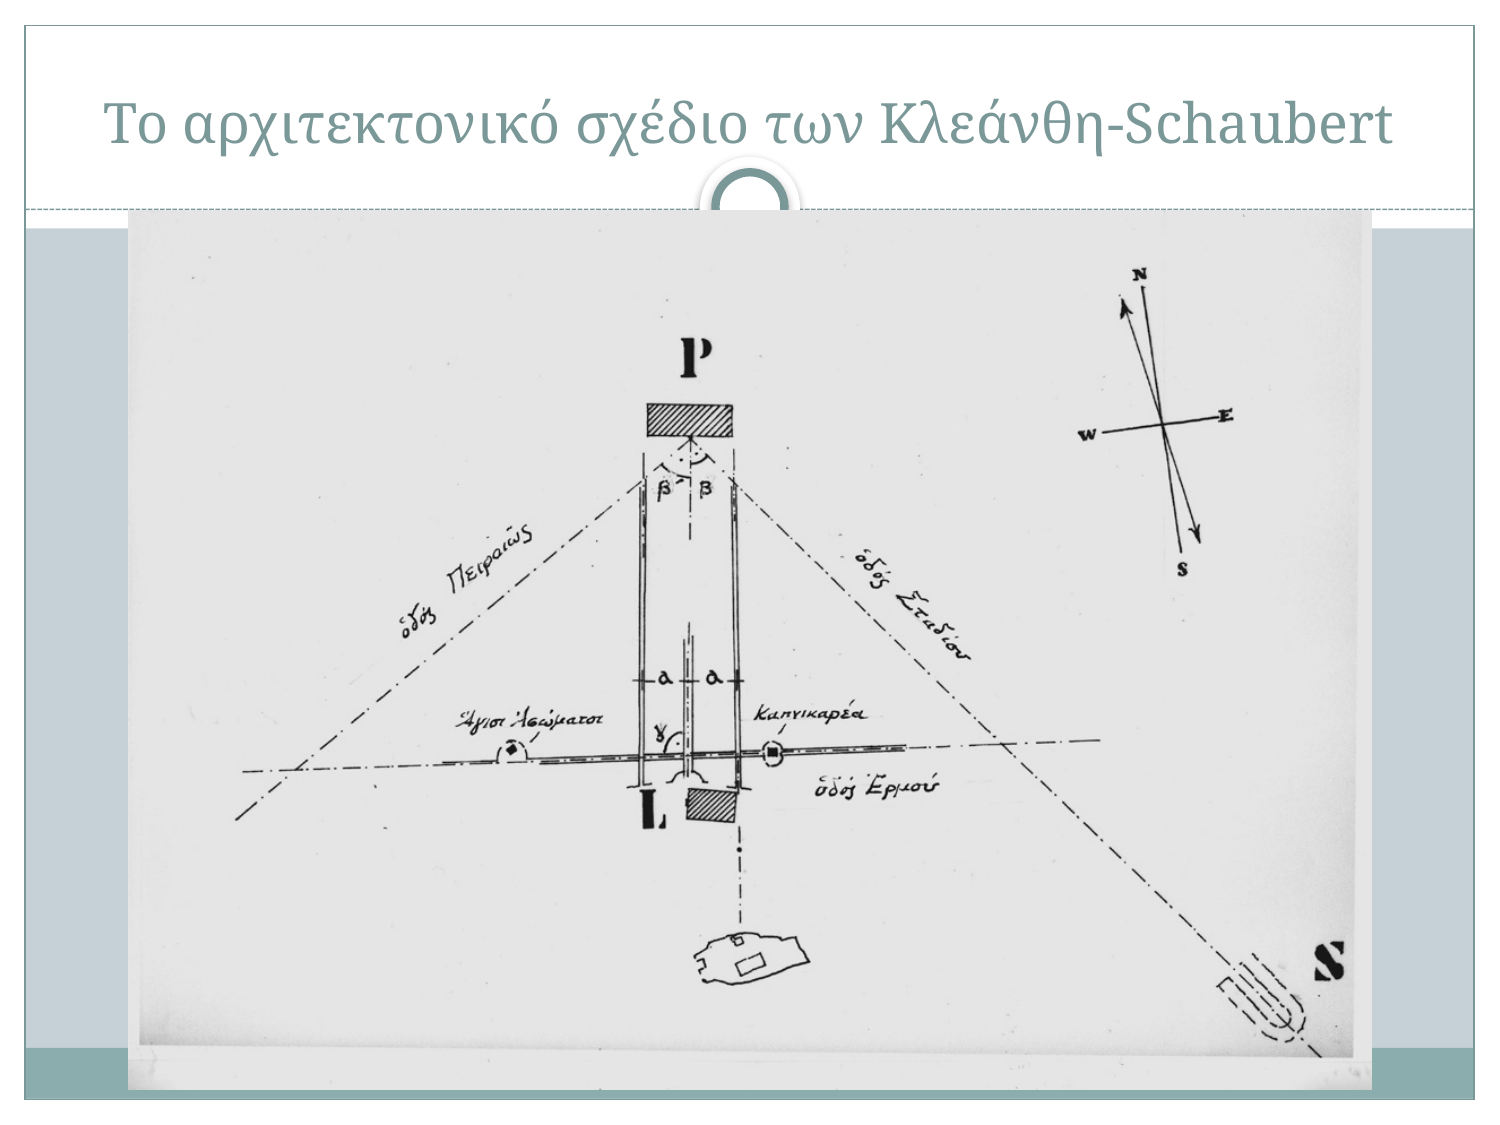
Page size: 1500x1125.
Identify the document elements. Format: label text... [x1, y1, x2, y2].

title Το αρχιτεκτονικό σχέδιο των Κλεάνθη-Schaubert [49, 37, 1450, 162]
picture [128, 210, 1372, 1090]
